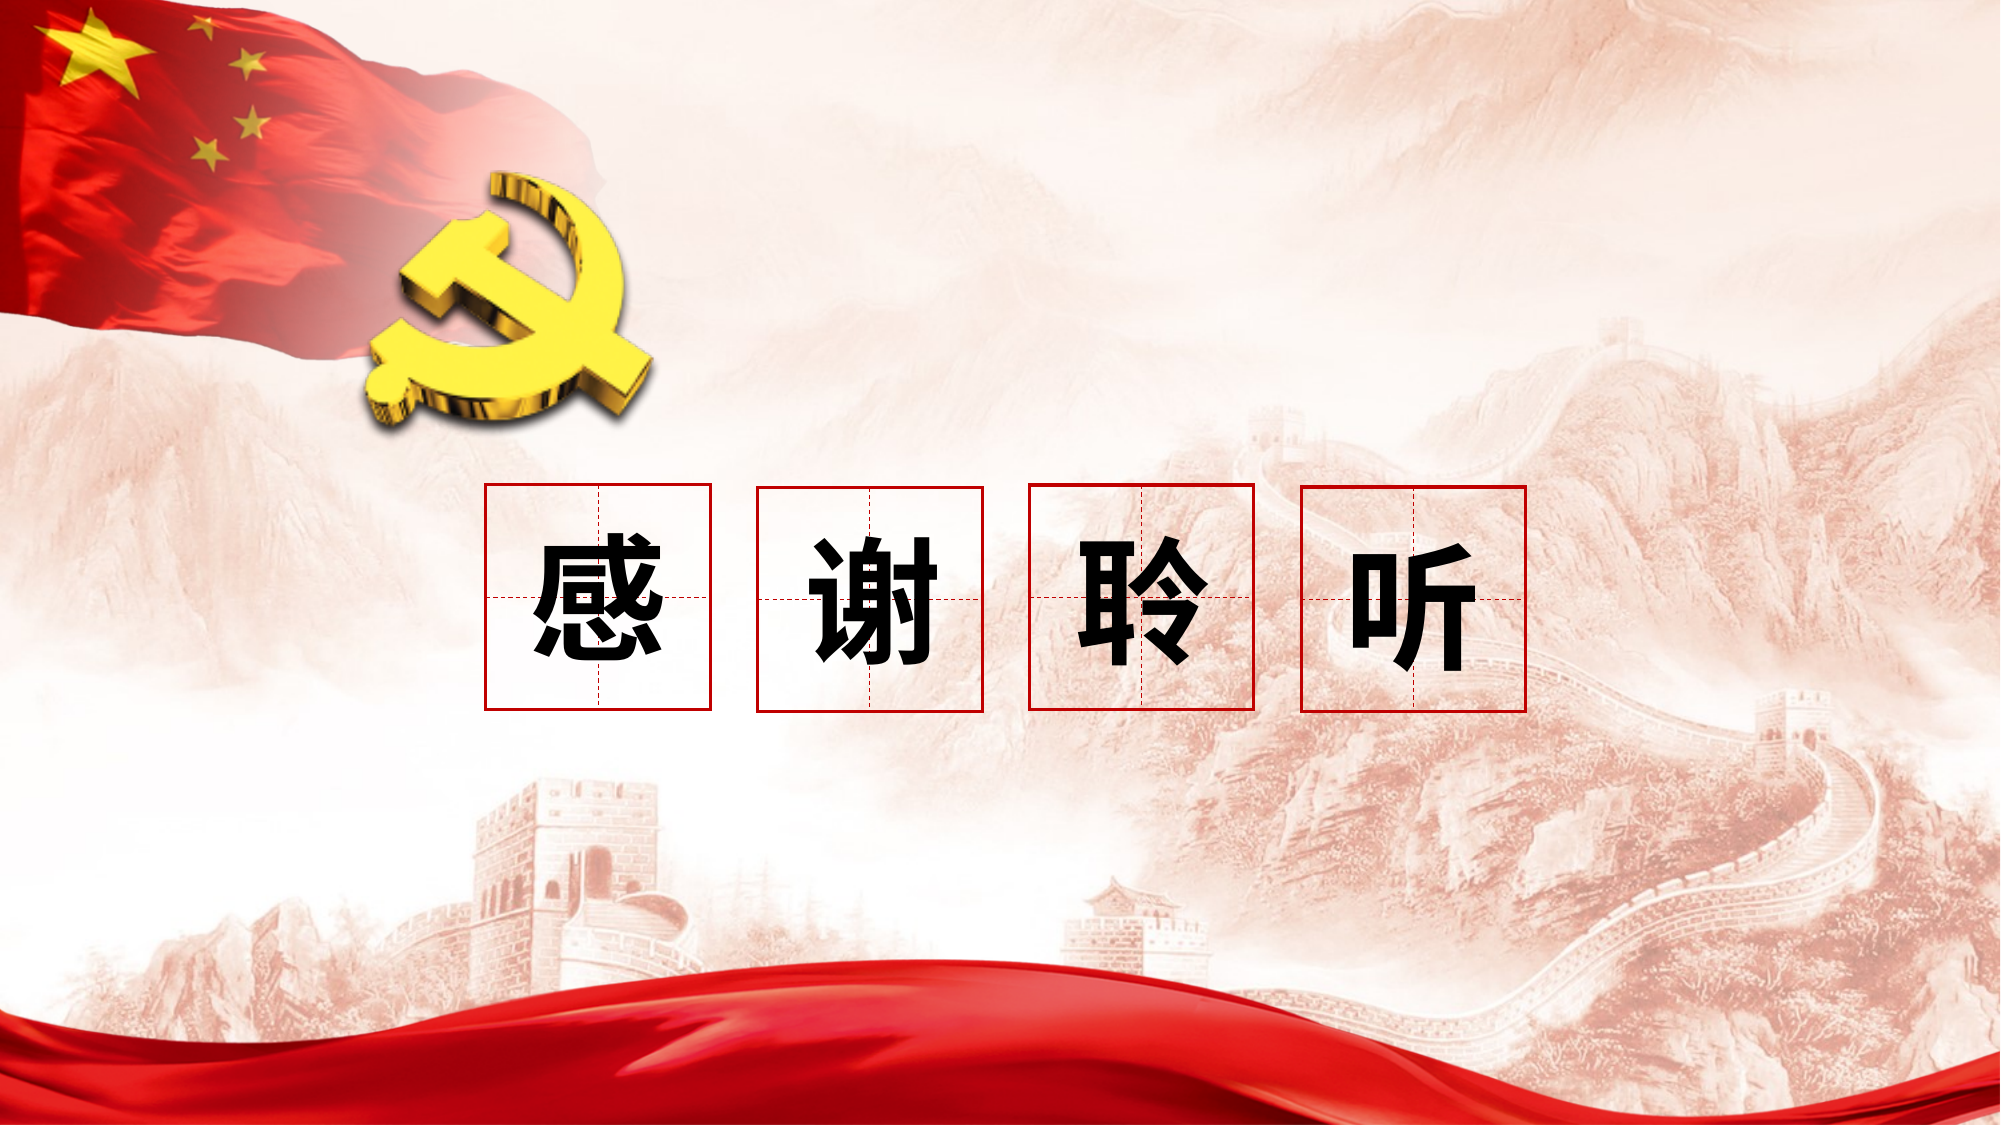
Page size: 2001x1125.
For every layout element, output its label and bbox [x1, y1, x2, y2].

text_box [1029, 484, 1254, 710]
picture [0, 0, 2001, 1125]
text_box [485, 484, 711, 710]
text_box [1301, 486, 1526, 712]
text_box [757, 487, 983, 712]
